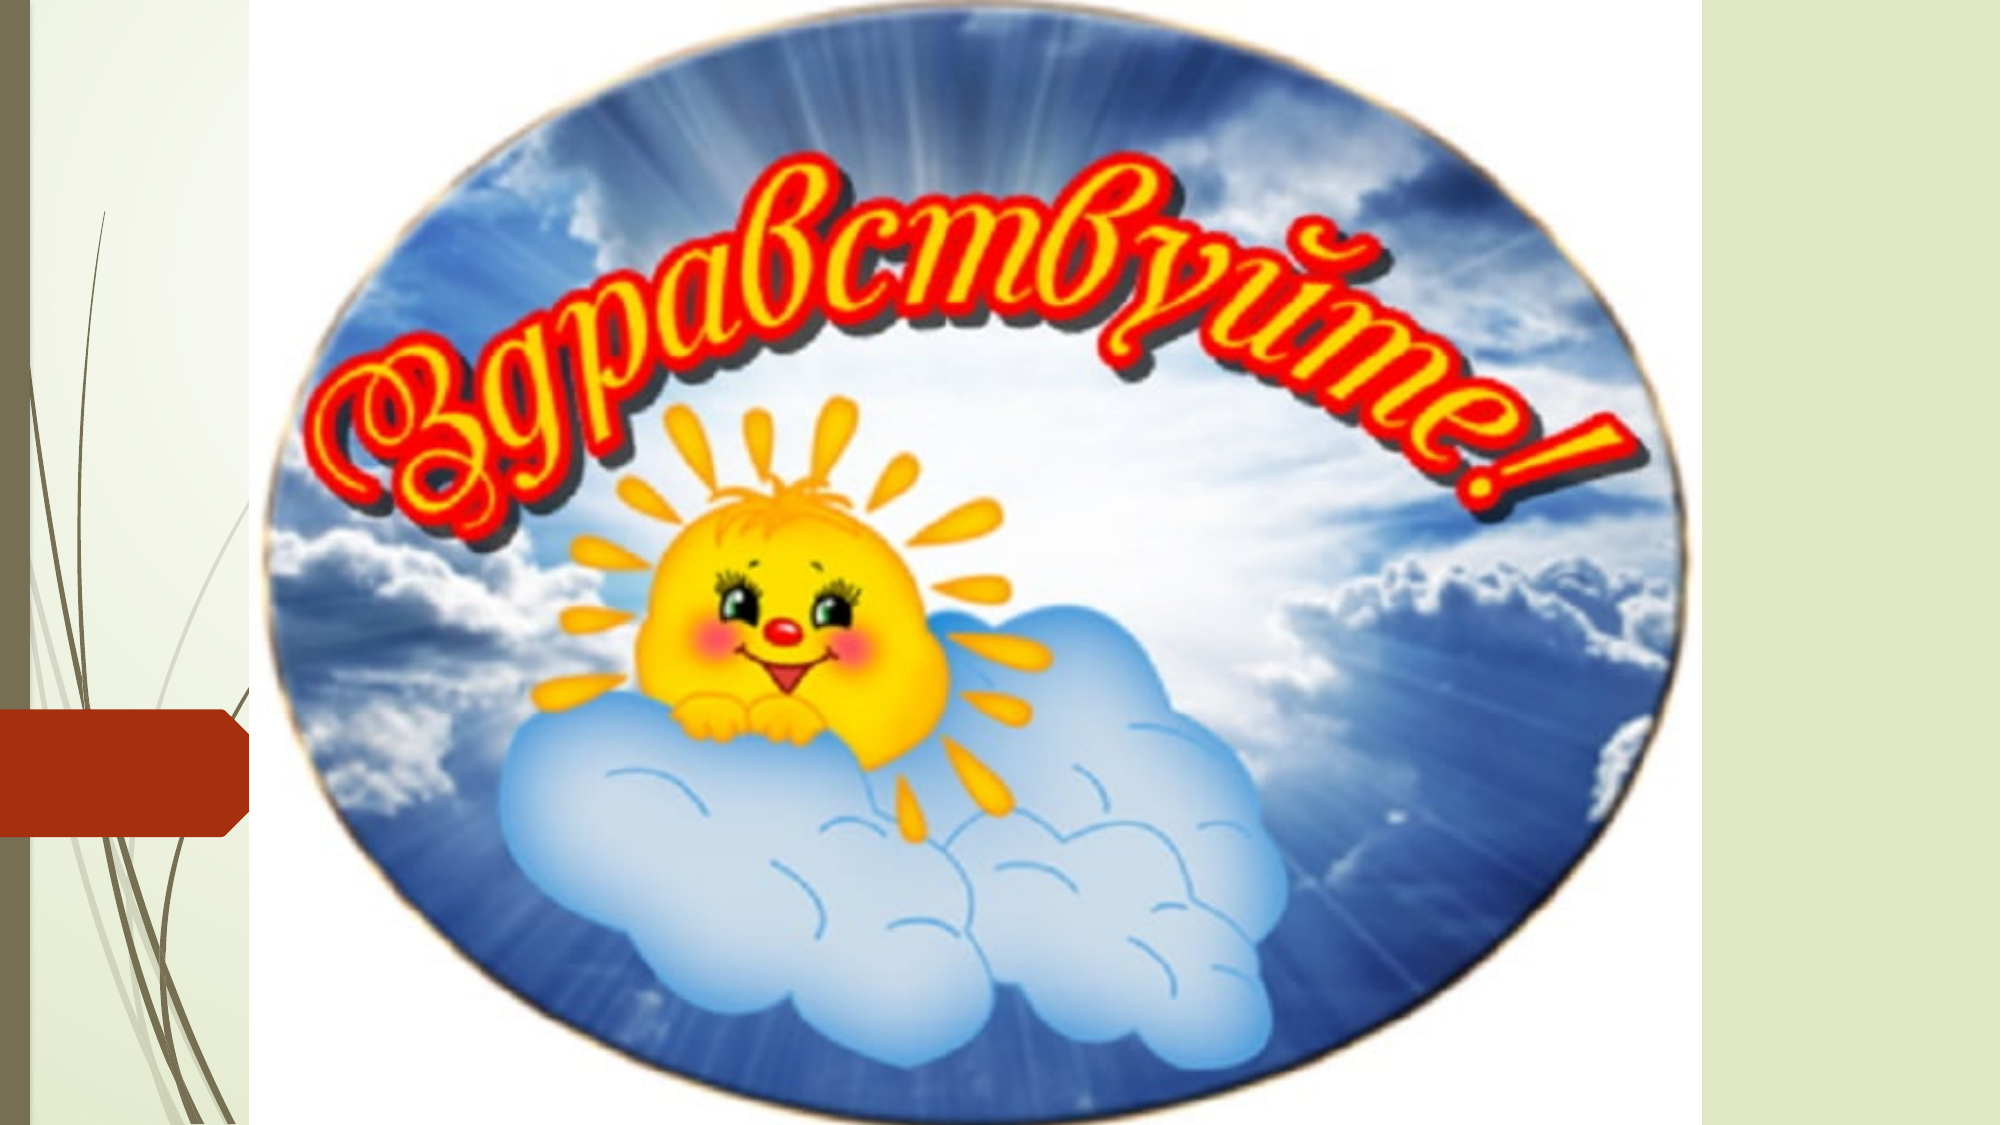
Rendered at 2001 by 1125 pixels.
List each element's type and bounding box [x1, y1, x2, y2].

picture [249, 0, 1702, 1125]
